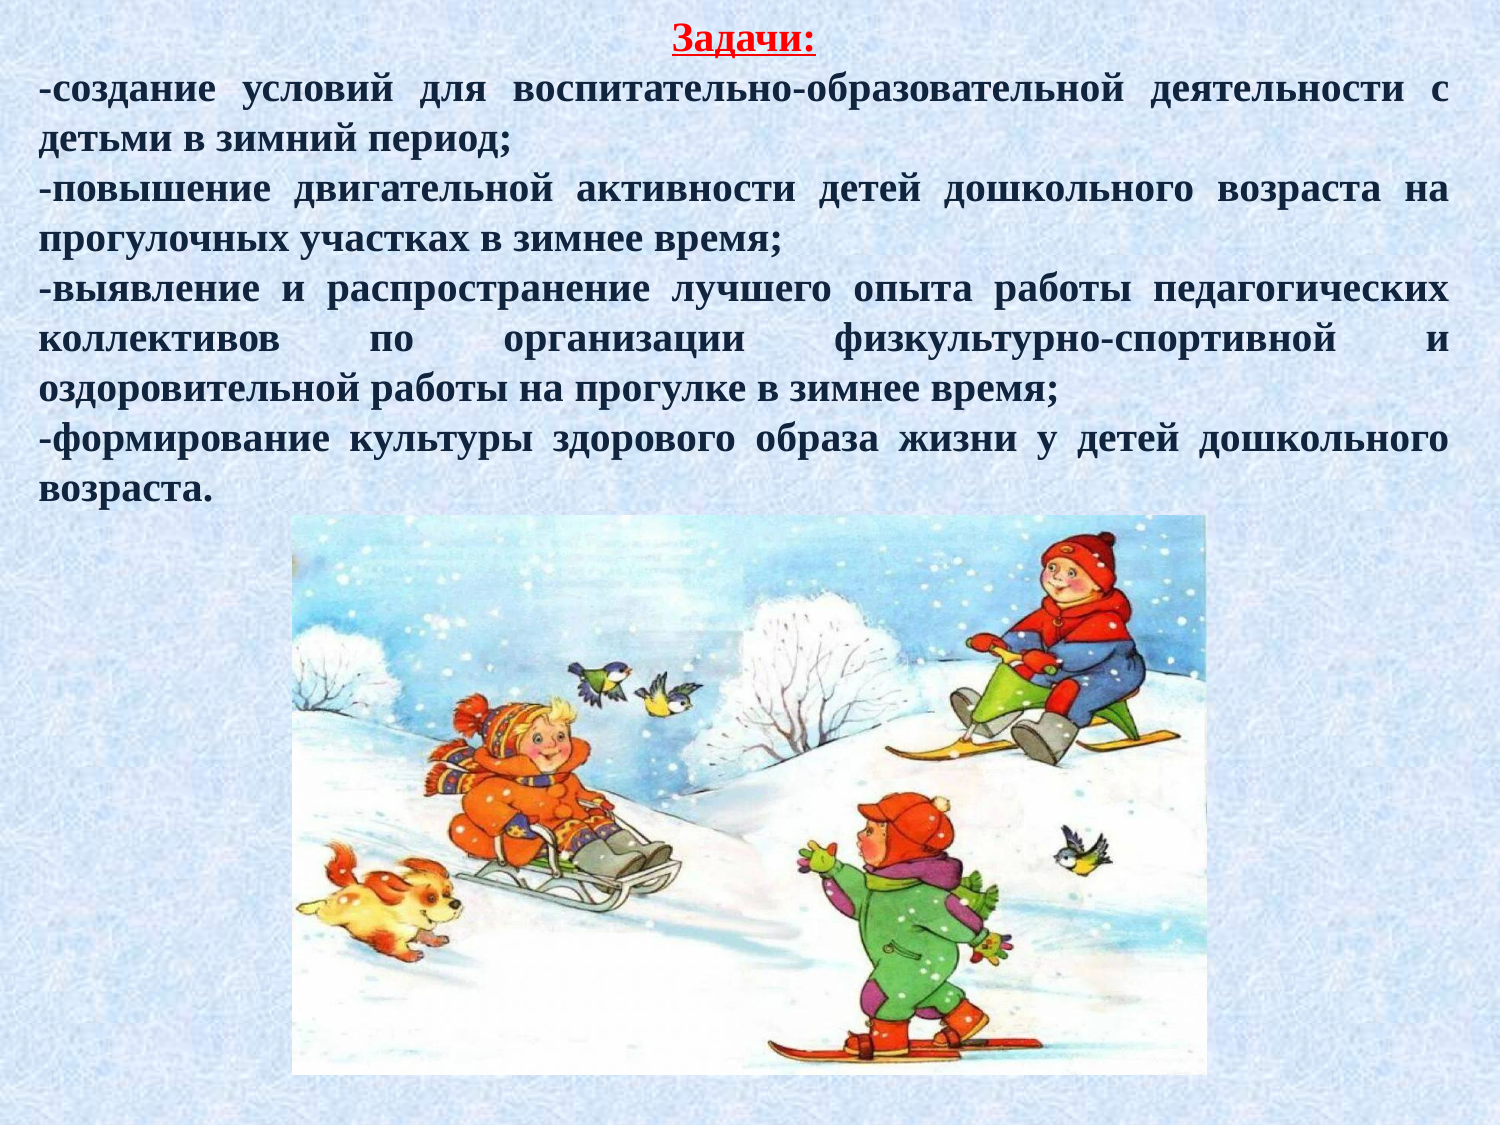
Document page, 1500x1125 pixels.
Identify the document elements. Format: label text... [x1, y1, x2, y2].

text_box Задачи: -создание условий для воспитательно-образовательной деятельности с детьми в зимний период; -повышение двигательной активности детей дошкольного возраста на прогулочных участках в зимнее время; -выявление и распространение лучшего опыта работы педагогических коллективов по организации физкультурно-спортивной и оздоровительной работы на прогулке в зимнее время; -формирование культуры здорового образа жизни у детей дошкольного возраста. [23, 2, 1465, 518]
picture [0, 0, 1500, 1125]
